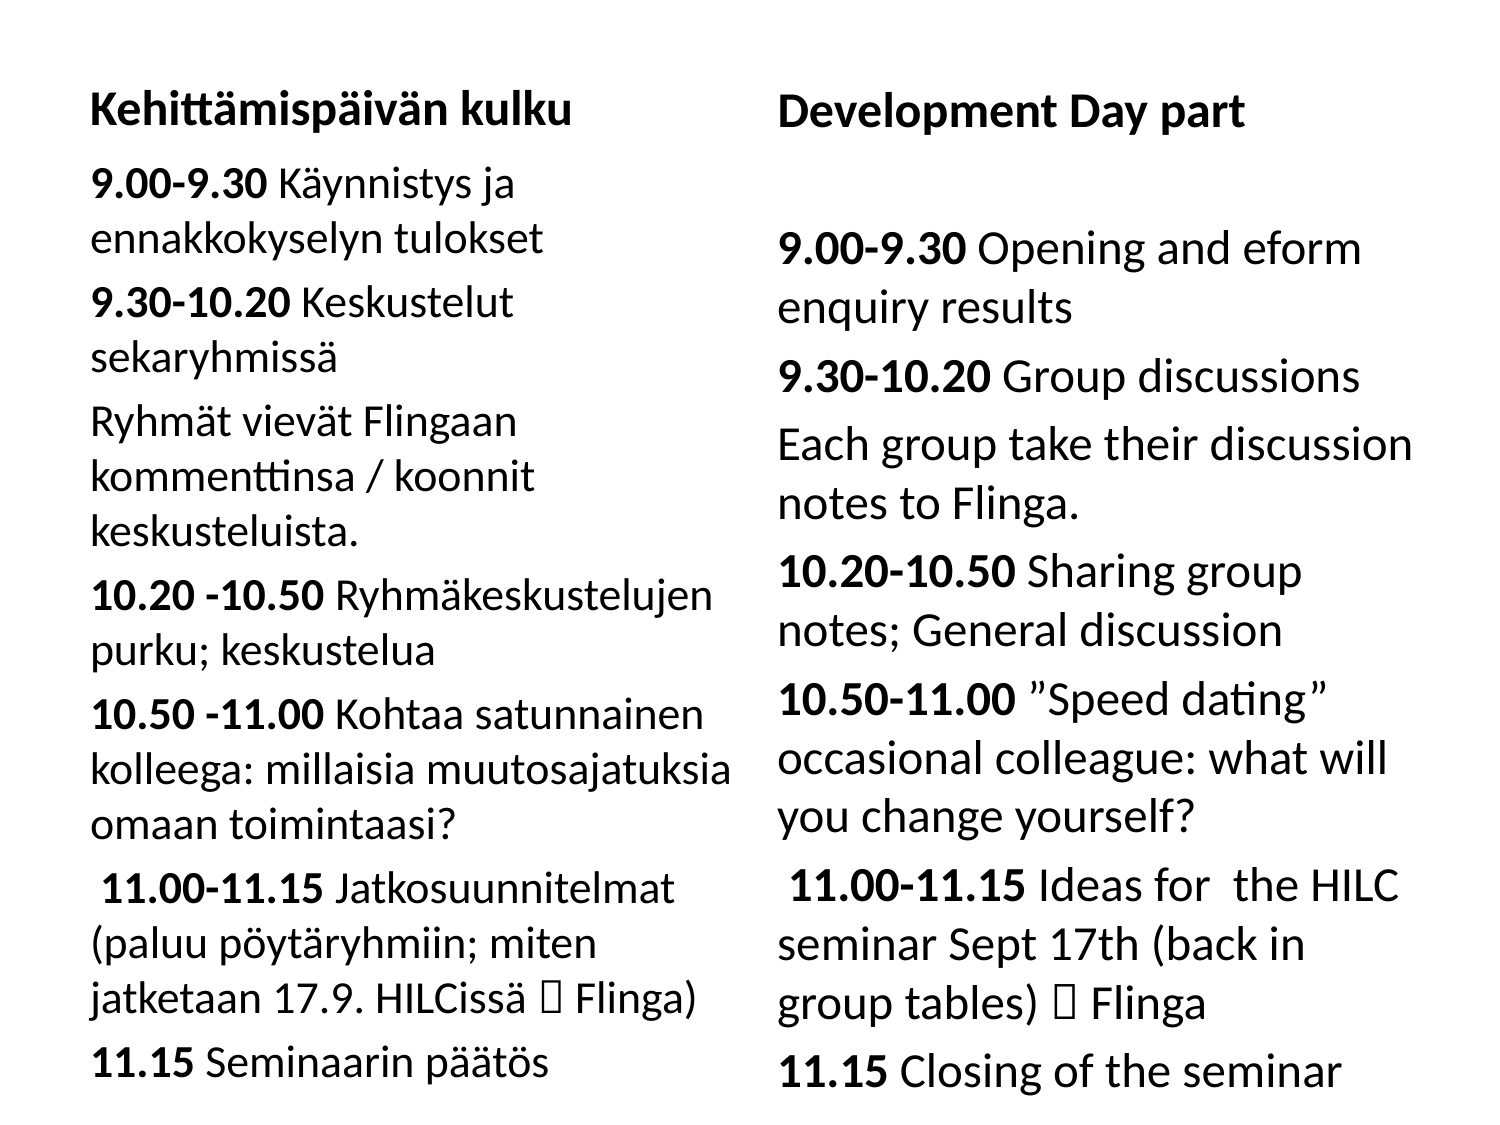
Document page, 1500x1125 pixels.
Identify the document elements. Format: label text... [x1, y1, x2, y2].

list Kehittämispäivän kulku [75, 37, 738, 143]
list 9.00-9.30 Opening and eform enquiry results 9.30-10.20 Group discussions Each group take their discussion notes to Flinga. 10.20-10.50 Sharing group notes; General discussion 10.50-11.00 ”Speed dating” occasional colleague: what will you change yourself? 11.00-11.15 Ideas for the HILC seminar Sept 17th (back in group tables)  Flinga 11.15 Closing of the seminar [761, 208, 1447, 1106]
list 9.00-9.30 Käynnistys ja ennakkokyselyn tulokset 9.30-10.20 Keskustelut sekaryhmissä Ryhmät vievät Flingaan kommenttinsa / koonnit keskusteluista. 10.20 -10.50 Ryhmäkeskustelujen purku; keskustelua 10.50 -11.00 Kohtaa satunnainen kolleega: millaisia muutosajatuksia omaan toimintaasi? 11.00-11.15 Jatkosuunnitelmat (paluu pöytäryhmiin; miten jatketaan 17.9. HILCissä  Flinga) 11.15 Seminaarin päätös [75, 144, 786, 1035]
list Development Day part [762, 40, 1426, 145]
